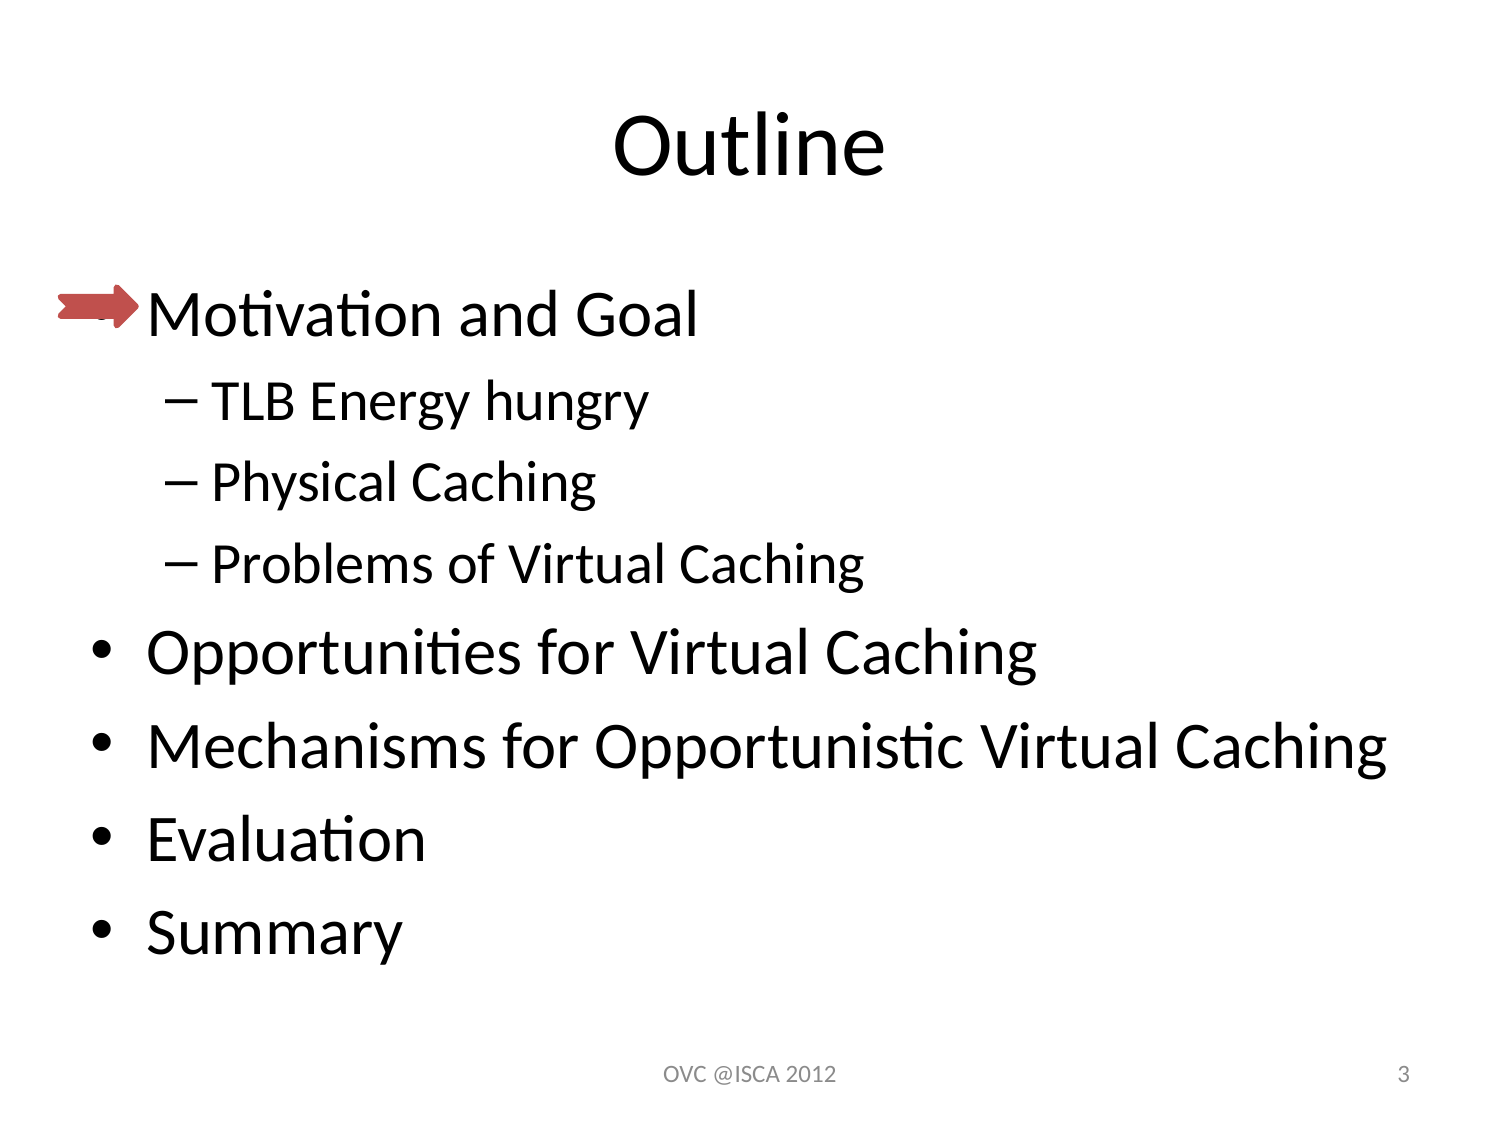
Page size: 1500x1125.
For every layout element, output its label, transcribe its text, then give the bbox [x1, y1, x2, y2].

slide_number 3 [1074, 1042, 1425, 1103]
text_box [58, 285, 138, 328]
list Motivation and Goal TLB Energy hungry Physical Caching Problems of Virtual Caching Opportunities for Virtual Caching Mechanisms for Opportunistic Virtual Caching Evaluation Summary [75, 262, 1425, 1005]
title Outline [75, 45, 1425, 233]
footer OVC @ISCA 2012 [512, 1042, 988, 1103]
